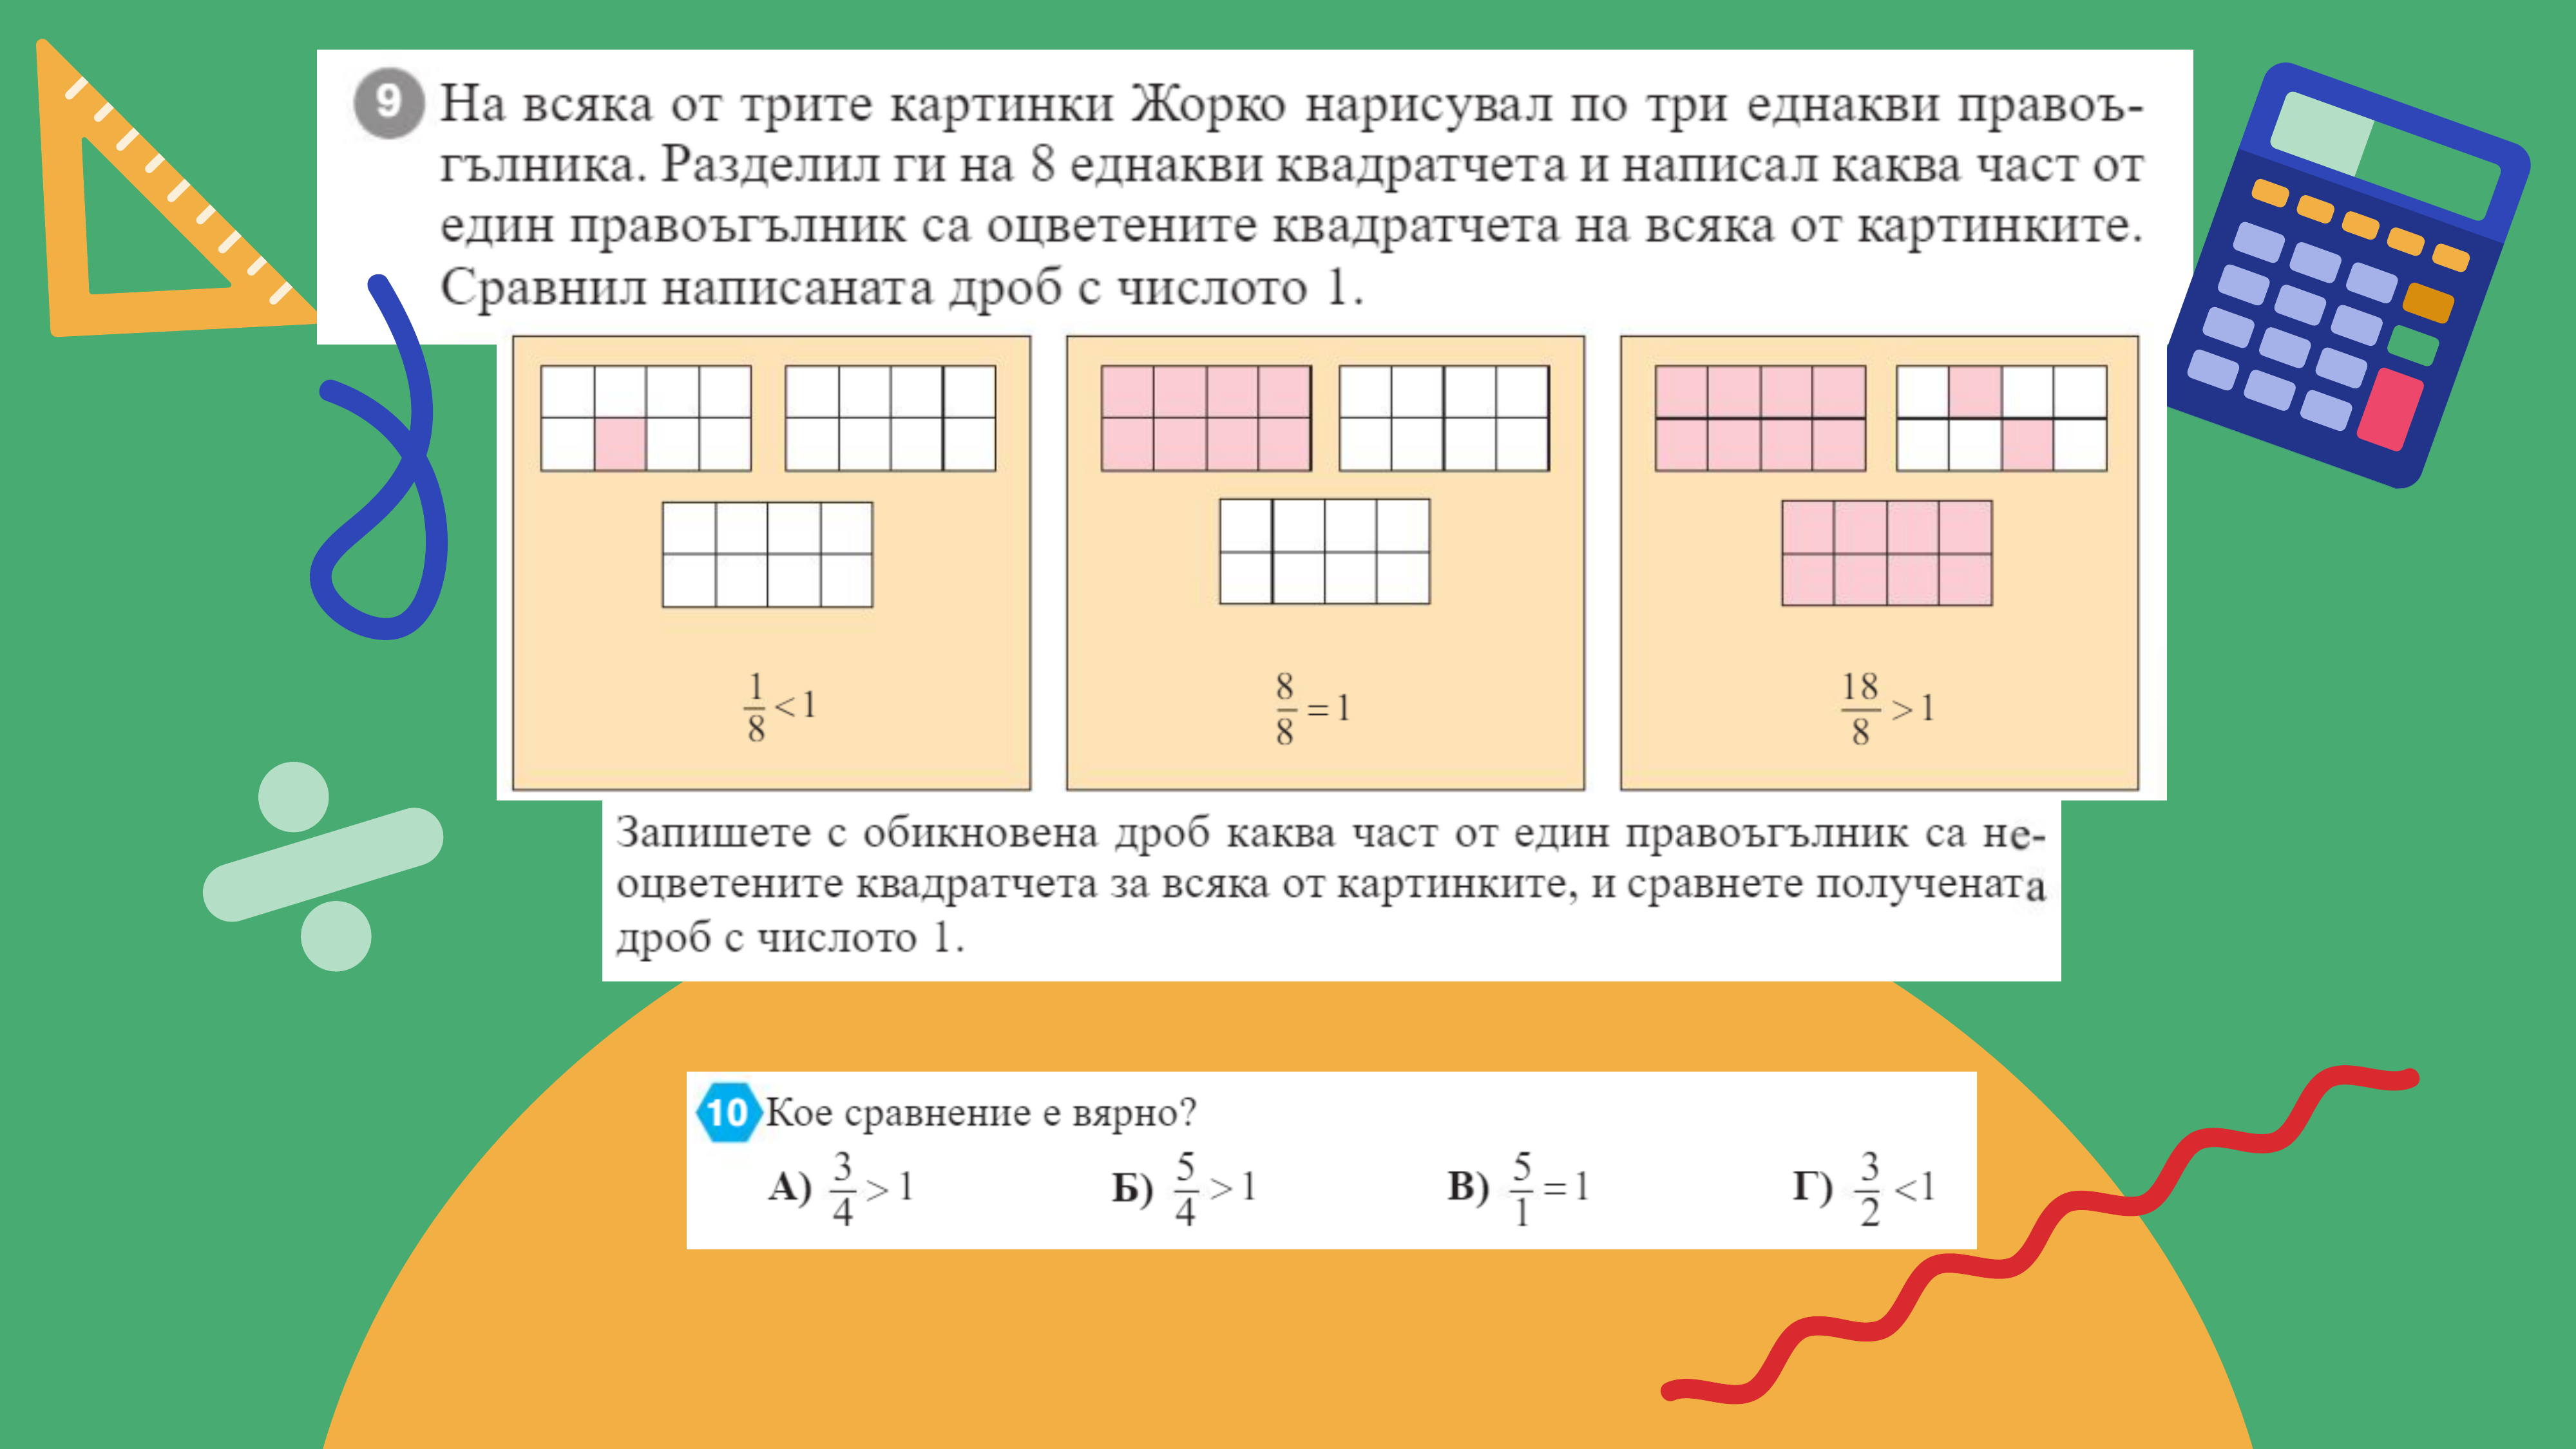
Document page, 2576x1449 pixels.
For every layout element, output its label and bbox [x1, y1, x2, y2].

picture [317, 50, 2193, 981]
text_box [300, 900, 372, 972]
text_box [2201, 93, 2484, 459]
text_box [202, 807, 444, 923]
text_box [43, 32, 314, 331]
text_box [322, 981, 2254, 1449]
text_box [258, 761, 330, 833]
text_box [310, 345, 448, 640]
text_box [1661, 1065, 2420, 1405]
picture [687, 1072, 1977, 1249]
